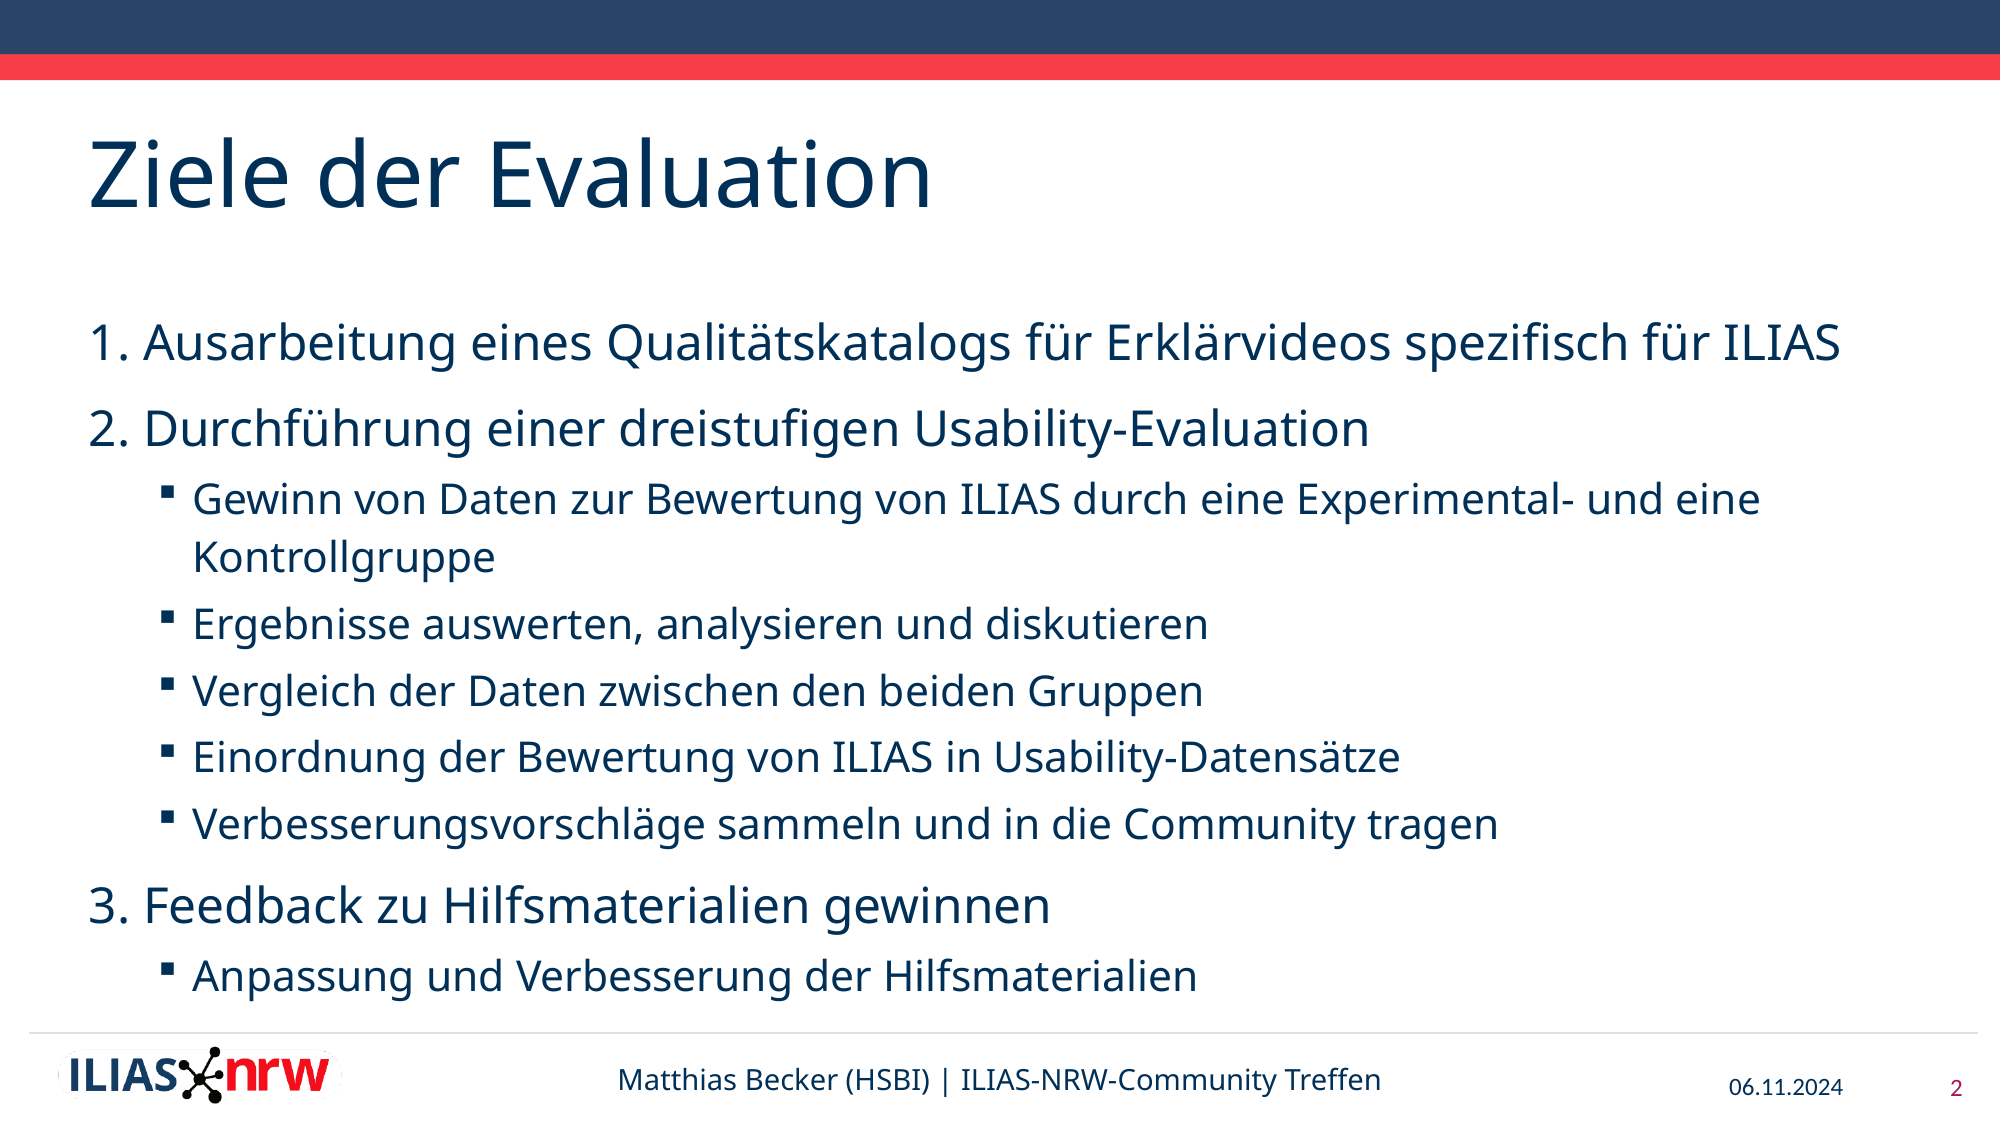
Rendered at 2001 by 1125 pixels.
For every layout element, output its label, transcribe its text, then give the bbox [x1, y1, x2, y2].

title Ziele der Evaluation [74, 79, 1573, 278]
footer Matthias Becker (HSBI) | ILIAS-NRW-Community Treffen [253, 1032, 1747, 1125]
picture [50, 1038, 350, 1108]
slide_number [1714, 1055, 1871, 1115]
slide_number 2 [1897, 1056, 1978, 1116]
list 1. Ausarbeitung eines Qualitätskatalogs für Erklärvideos spezifisch für ILIAS 2. Durchführung einer dreistufigen Usability-Evaluation Gewinn von Daten zur Bewertung von ILIAS durch eine Experimental- und eine Kontrollgruppe Ergebnisse auswerten, analysieren und diskutieren Vergleich der Daten zwischen den beiden Gruppen Einordnung der Bewertung von ILIAS in Usability-Datensätze Verbesserungsvorschläge sammeln und in die Community tragen 3. Feedback zu Hilfsmaterialien gewinnen Anpassung und Verbesserung der Hilfsmaterialien [74, 295, 1941, 1010]
